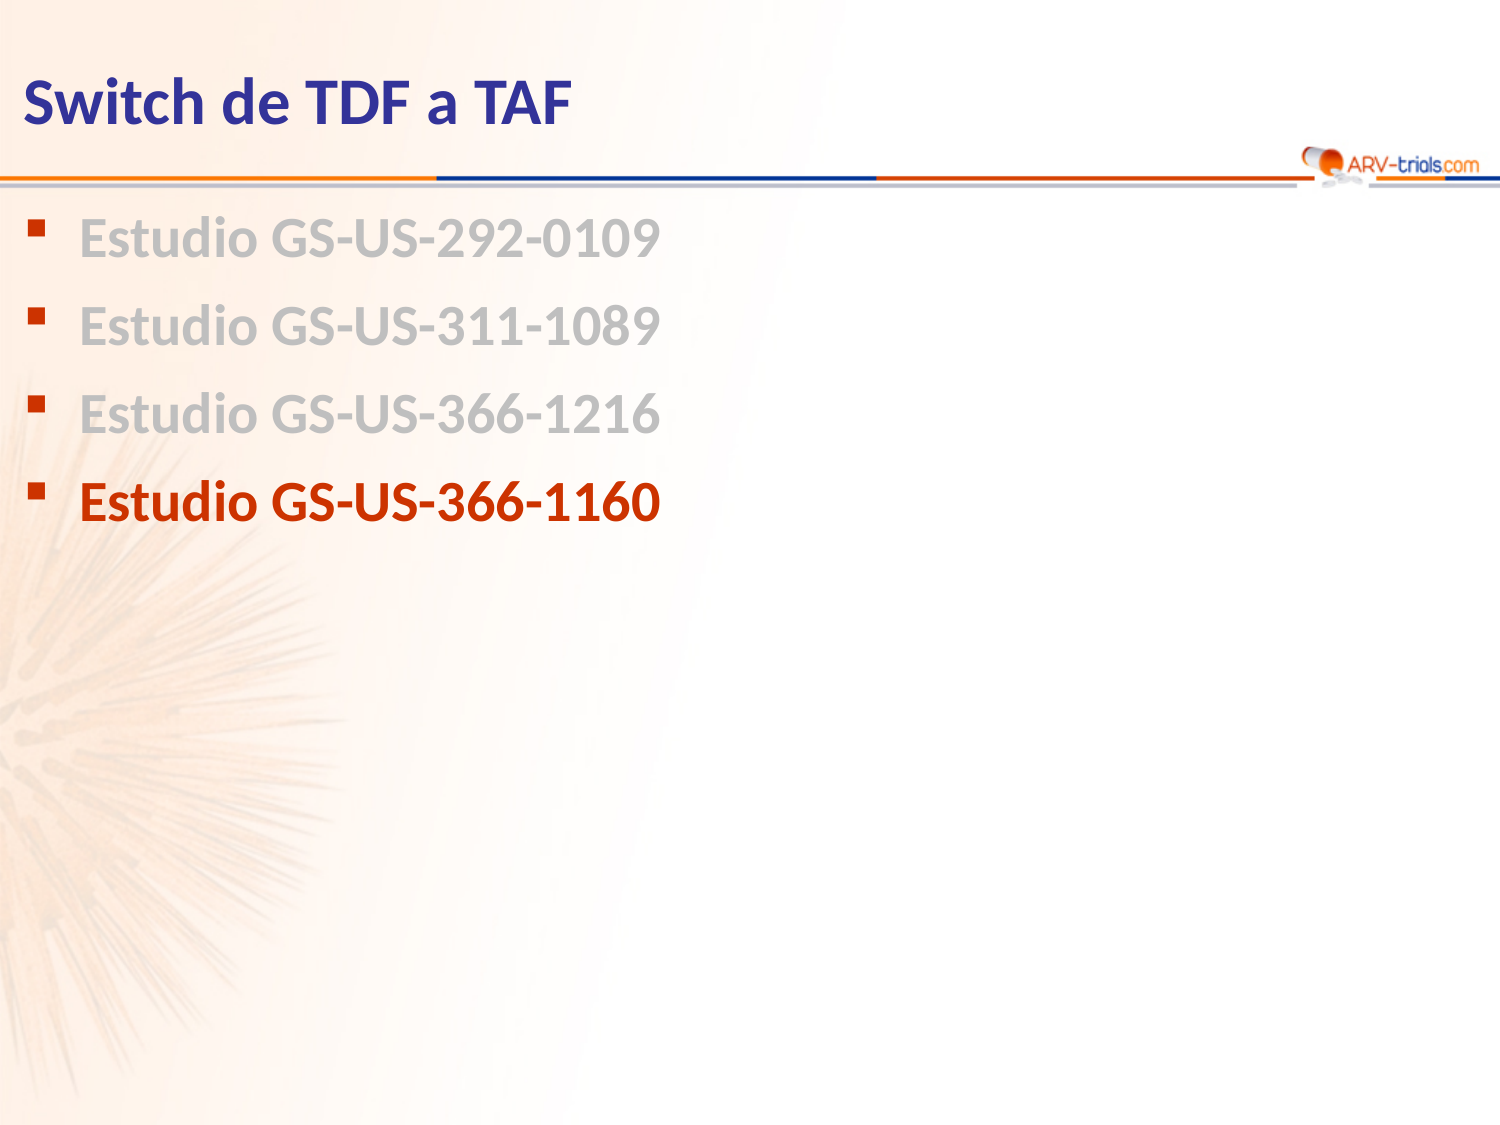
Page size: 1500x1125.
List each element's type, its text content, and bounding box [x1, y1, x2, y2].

picture [0, 0, 1500, 1125]
text_box Estudio GS-US-292-0109 Estudio GS-US-311-1089 Estudio GS-US-366-1216 Estudio GS-US-366-1160 [8, 200, 1353, 1071]
title Switch de TDF a TAF [8, 6, 1353, 190]
